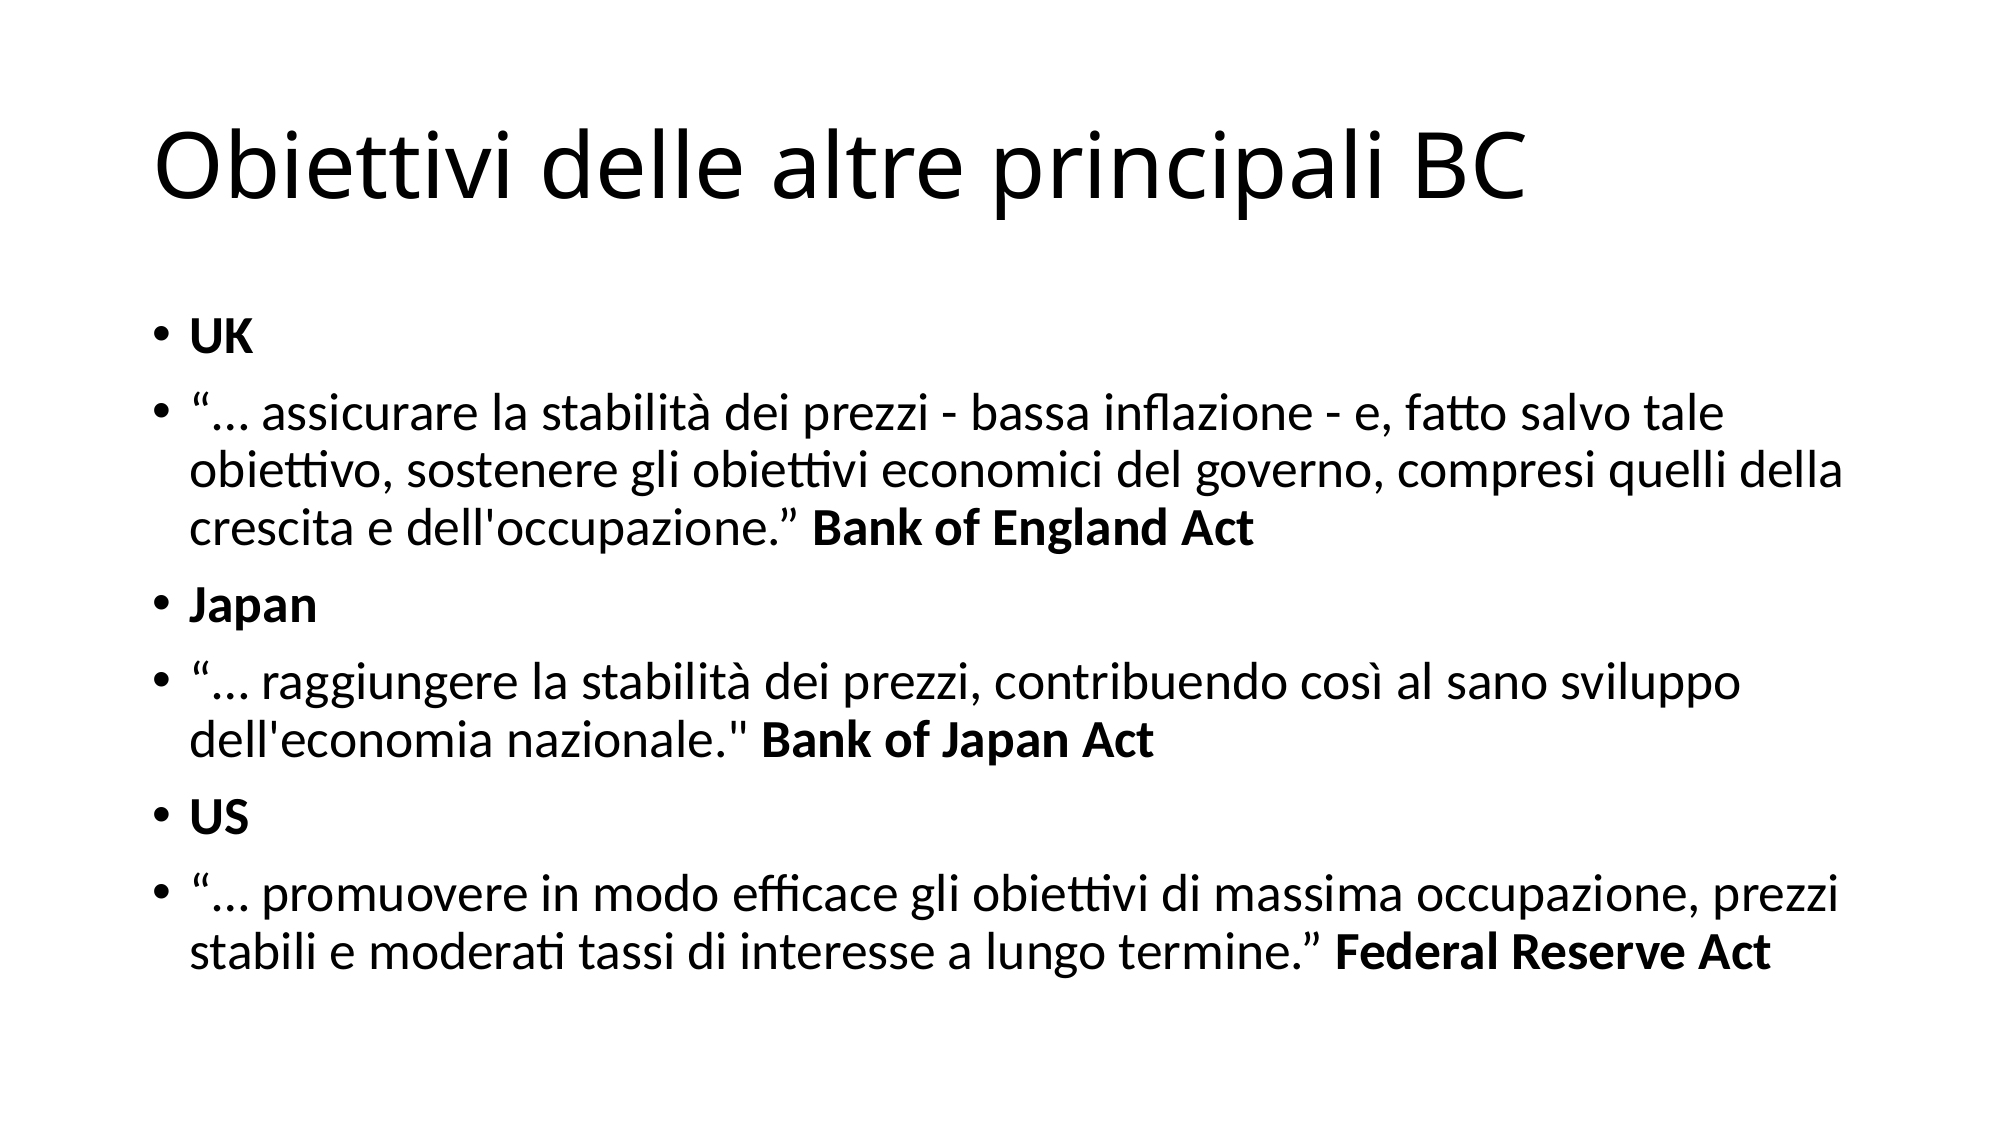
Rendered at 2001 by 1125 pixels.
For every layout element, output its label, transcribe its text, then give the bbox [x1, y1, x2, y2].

title Obiettivi delle altre principali BC [137, 59, 1863, 278]
list UK “… assicurare la stabilità dei prezzi - bassa inflazione - e, fatto salvo tale obiettivo, sostenere gli obiettivi economici del governo, compresi quelli della crescita e dell'occupazione.” Bank of England Act Japan “… raggiungere la stabilità dei prezzi, contribuendo così al sano sviluppo dell'economia nazionale." Bank of Japan Act US “… promuovere in modo efficace gli obiettivi di massima occupazione, prezzi stabili e moderati tassi di interesse a lungo termine.” Federal Reserve Act [137, 299, 1863, 1014]
